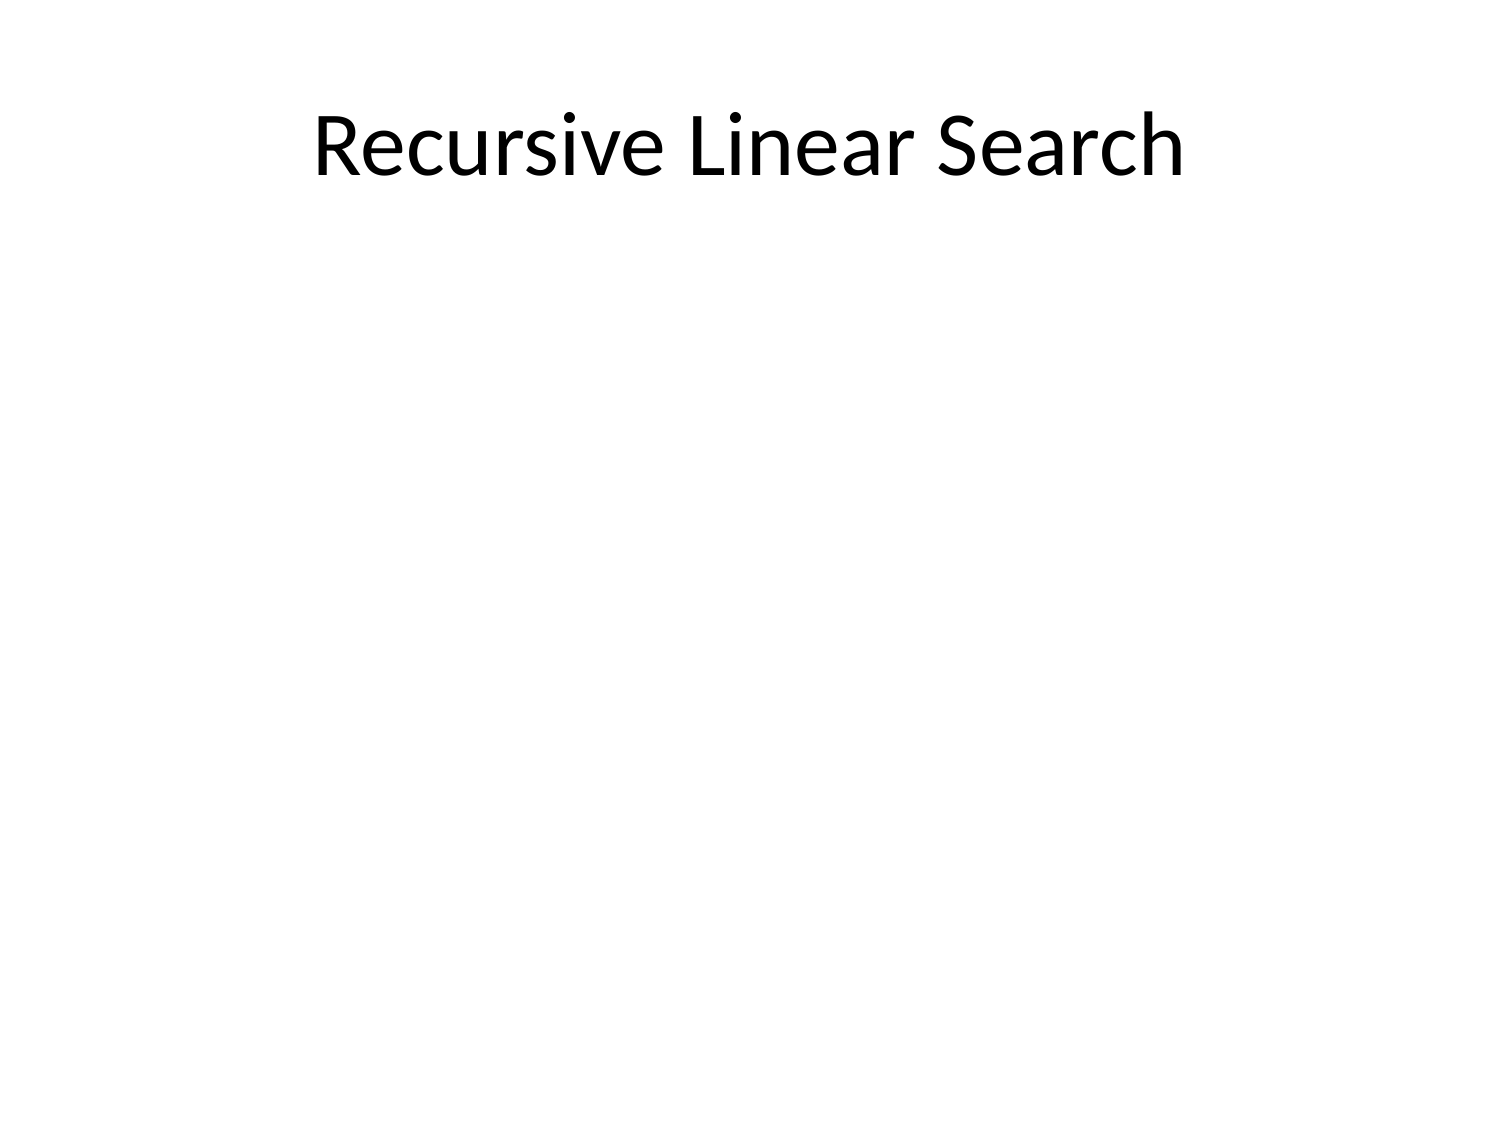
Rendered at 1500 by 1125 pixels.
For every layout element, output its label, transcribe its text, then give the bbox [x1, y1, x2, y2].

title Recursive Linear Search [75, 45, 1425, 233]
